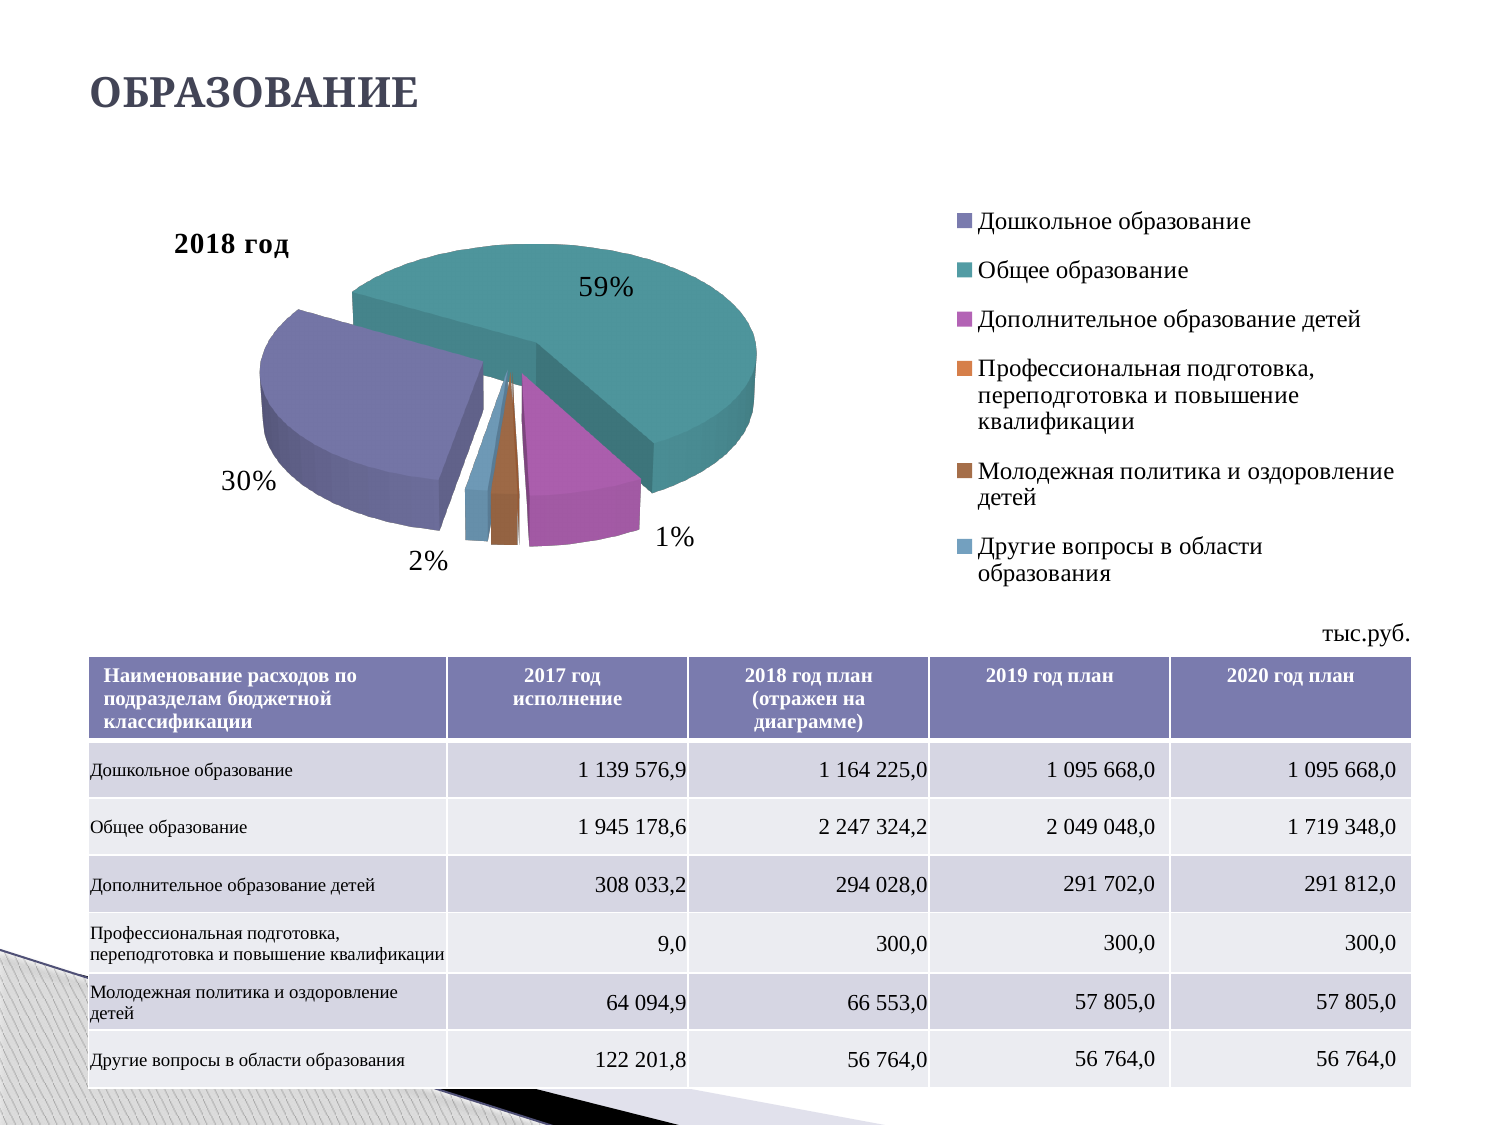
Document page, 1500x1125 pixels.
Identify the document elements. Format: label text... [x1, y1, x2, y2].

table_cell 1 095 668,0 [1171, 743, 1411, 797]
table_cell 66 553,0 [689, 974, 928, 1029]
table_header 2018 год план (отражен на диаграмме) [689, 657, 928, 738]
table_header 2020 год план [1171, 657, 1411, 738]
table_cell 64 094,9 [448, 974, 687, 1029]
table_cell 1 719 348,0 [1171, 799, 1411, 854]
table_cell 57 805,0 [930, 974, 1169, 1029]
table_cell Молодежная политика и оздоровление детей [89, 974, 446, 1029]
table_cell Дополнительное образование детей [89, 856, 446, 912]
table_cell 56 764,0 [930, 1031, 1169, 1087]
table_cell Другие вопросы в области образования [89, 1031, 446, 1087]
table_cell Профессиональная подготовка, переподготовка и повышение квалификации [89, 913, 446, 972]
table_cell 57 805,0 [1171, 974, 1411, 1029]
title ОБРАЗОВАНИЕ [75, 45, 1425, 138]
text_box тыс.руб. [1307, 608, 1426, 654]
table_header Наименование расходов по подразделам бюджетной классификации [89, 657, 446, 738]
table_header 2019 год план [930, 657, 1169, 738]
table_cell 291 702,0 [930, 856, 1169, 912]
table_cell 56 764,0 [689, 1031, 928, 1087]
table_cell 9,0 [448, 913, 687, 972]
table_cell 300,0 [1171, 913, 1411, 972]
table_cell 1 139 576,9 [448, 743, 687, 797]
table_cell Дошкольное образование [89, 743, 446, 797]
table_cell 308 033,2 [448, 856, 687, 912]
table_cell 2 049 048,0 [930, 799, 1169, 854]
table_cell Общее образование [89, 799, 446, 854]
table_cell 2 247 324,2 [689, 799, 928, 854]
table_cell 300,0 [930, 913, 1169, 972]
table_cell 1 164 225,0 [689, 743, 928, 797]
table_cell 294 028,0 [689, 856, 928, 912]
table_header 2017 год исполнение [448, 657, 687, 738]
table_cell 291 812,0 [1171, 856, 1411, 912]
chart [76, 184, 1412, 610]
table_cell 300,0 [689, 913, 928, 972]
table_cell 122 201,8 [448, 1031, 687, 1087]
table_cell 56 764,0 [1171, 1031, 1411, 1087]
table_cell 1 095 668,0 [930, 743, 1169, 797]
table_cell 1 945 178,6 [448, 799, 687, 854]
